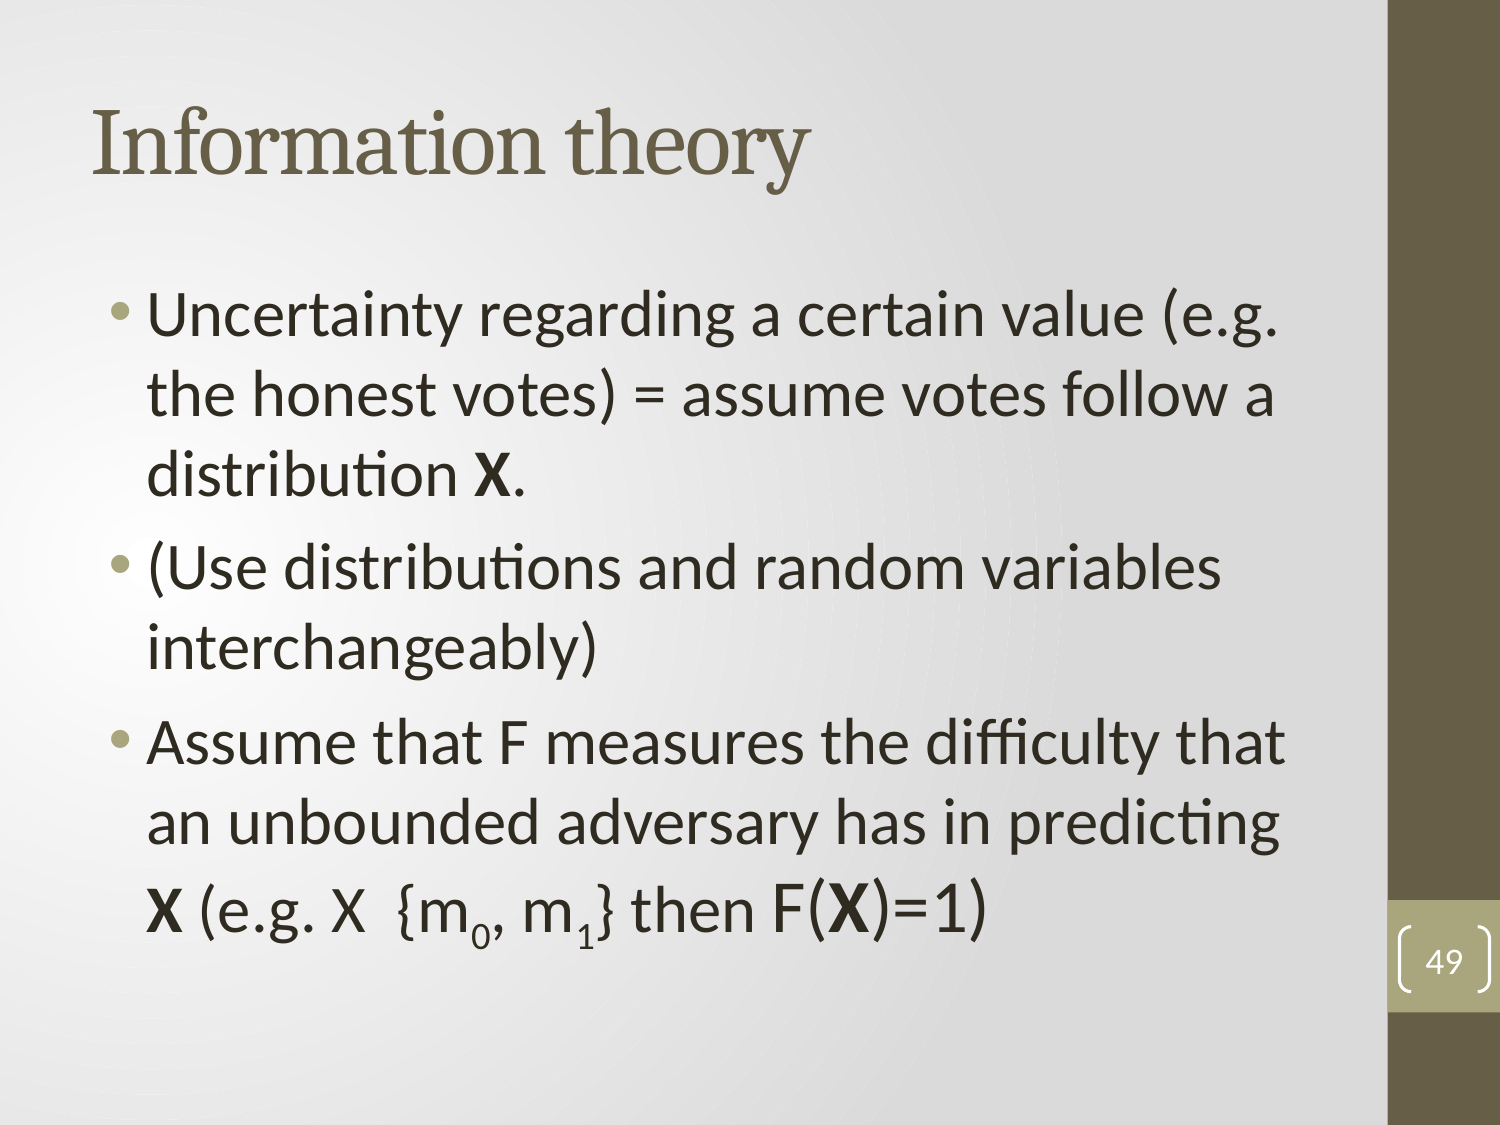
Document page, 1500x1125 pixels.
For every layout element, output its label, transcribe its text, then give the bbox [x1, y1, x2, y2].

title Information theory [75, 42, 1325, 231]
slide_number 49 [1397, 925, 1492, 994]
